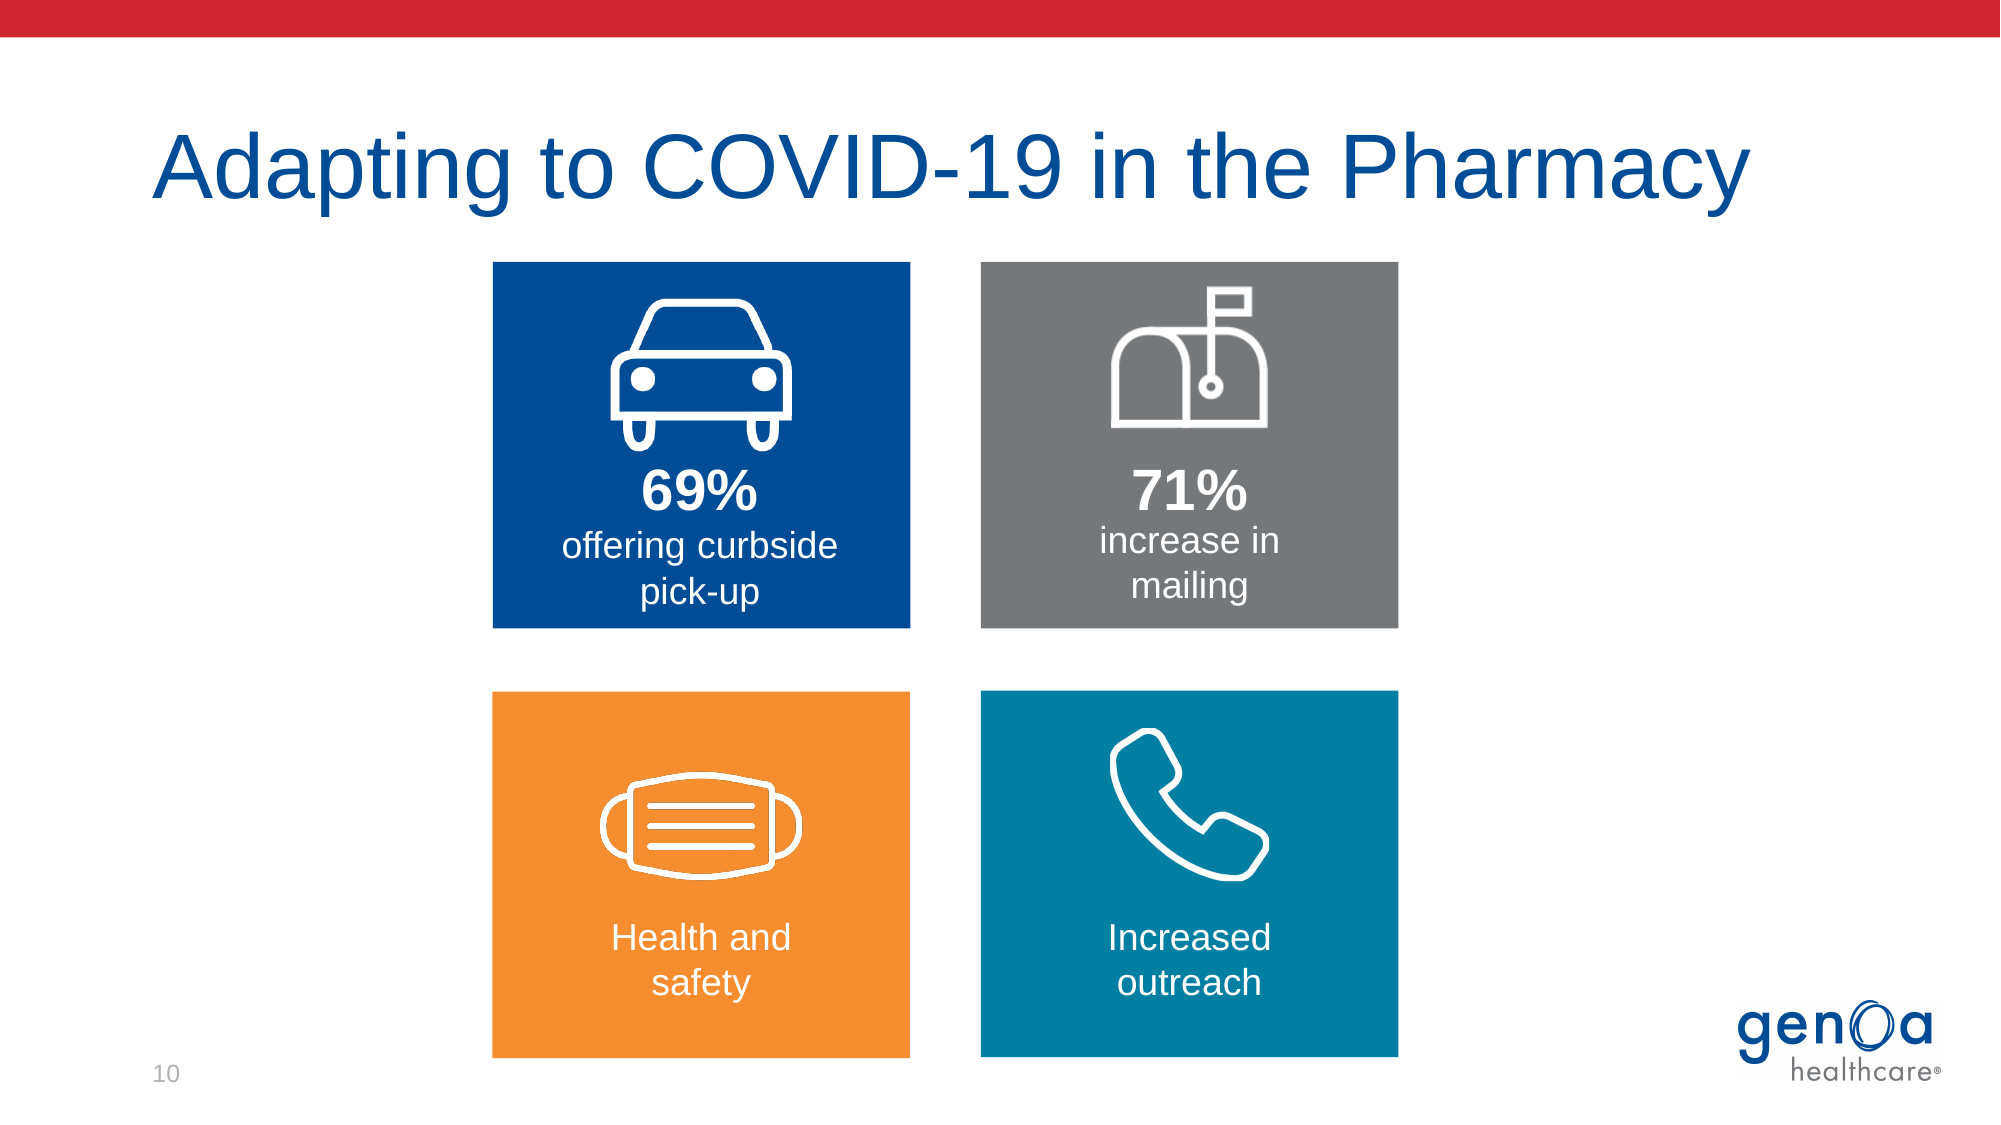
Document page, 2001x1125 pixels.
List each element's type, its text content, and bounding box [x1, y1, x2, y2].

picture [603, 275, 799, 470]
picture [1738, 1000, 1941, 1081]
slide_number 10 [137, 1042, 242, 1103]
text_box increase in mailing [1047, 542, 1333, 621]
title Adapting to COVID-19 in the Pharmacy [137, 59, 1863, 278]
text_box [980, 261, 1399, 629]
picture [593, 718, 809, 934]
text_box Increased outreach [1047, 905, 1333, 1018]
text_box offering curbside pick-up [535, 509, 865, 621]
text_box [492, 691, 910, 1059]
text_box [492, 261, 911, 629]
text_box 69% [626, 470, 774, 530]
text_box Health and safety [558, 905, 844, 1018]
picture [1111, 729, 1269, 881]
text_box [980, 690, 1399, 1058]
picture [1021, 204, 1358, 542]
